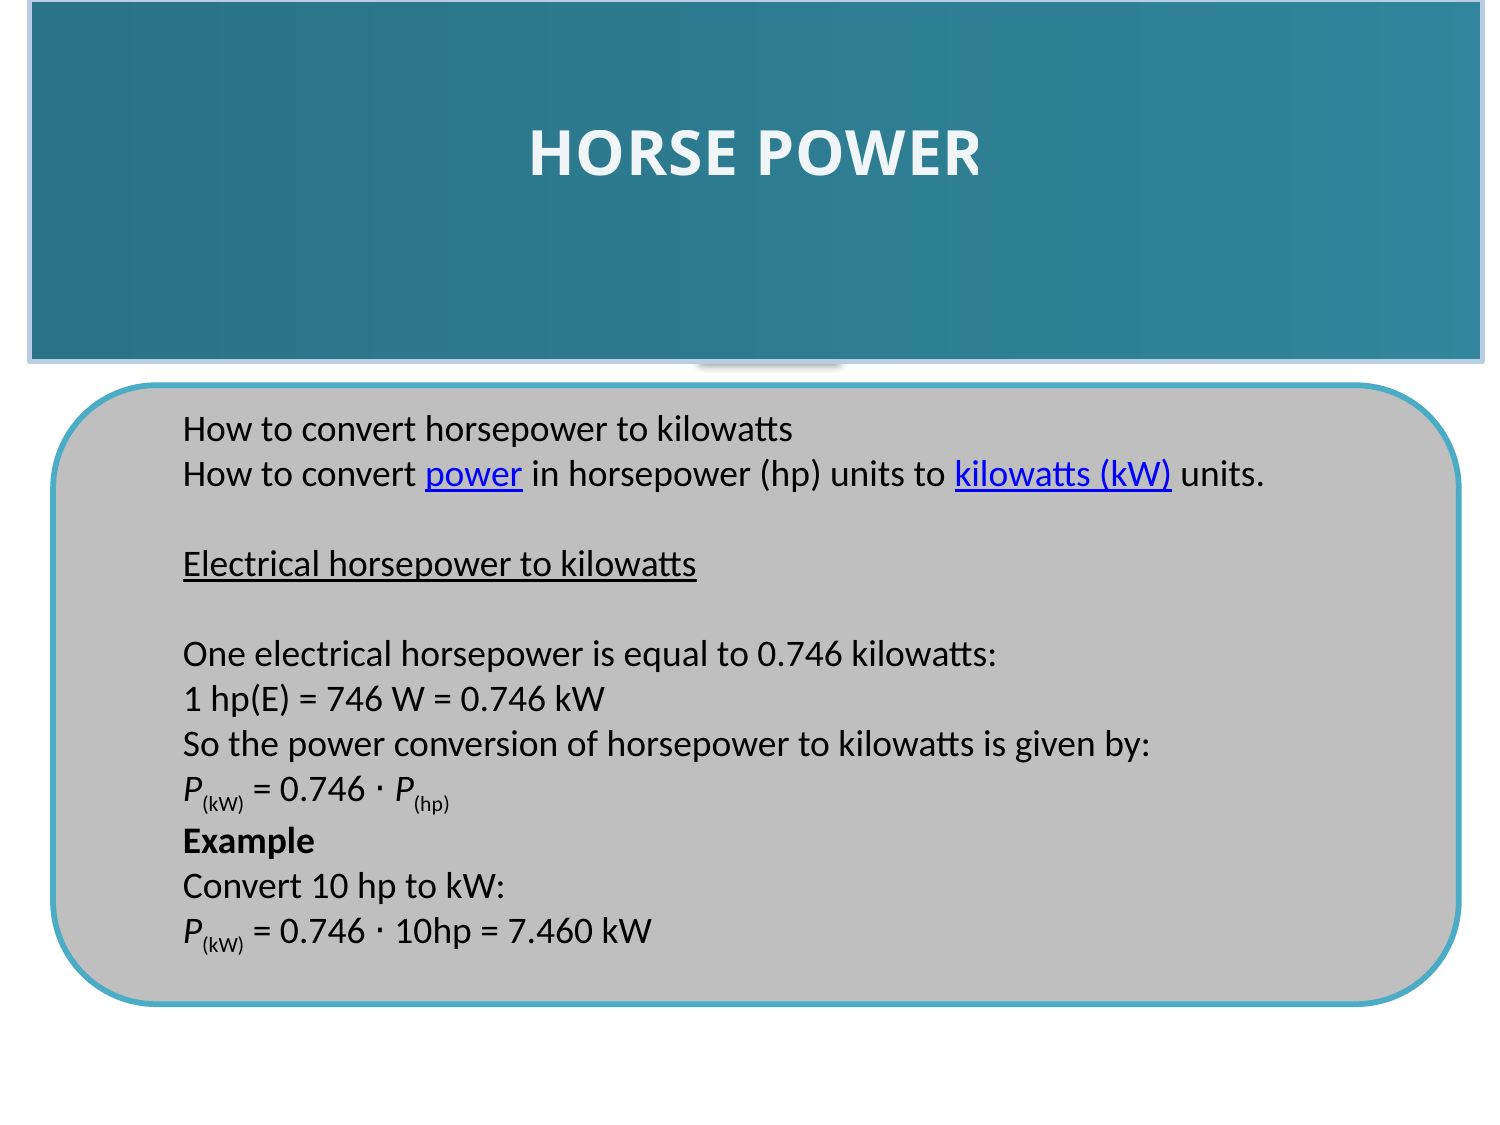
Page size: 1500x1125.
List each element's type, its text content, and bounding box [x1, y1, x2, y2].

text_box How to convert horsepower to kilowatts How to convert power in horsepower (hp) units to kilowatts (kW) units. Electrical horsepower to kilowatts One electrical horsepower is equal to 0.746 kilowatts: 1 hp(E) = 746 W = 0.746 kW So the power conversion of horsepower to kilowatts is given by: P(kW) = 0.746 ⋅ P(hp) Example Convert 10 hp to kW: P(kW) = 0.746 ⋅ 10hp = 7.460 kW [168, 397, 1353, 965]
text_box [50, 383, 1461, 1007]
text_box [29, 0, 1483, 362]
